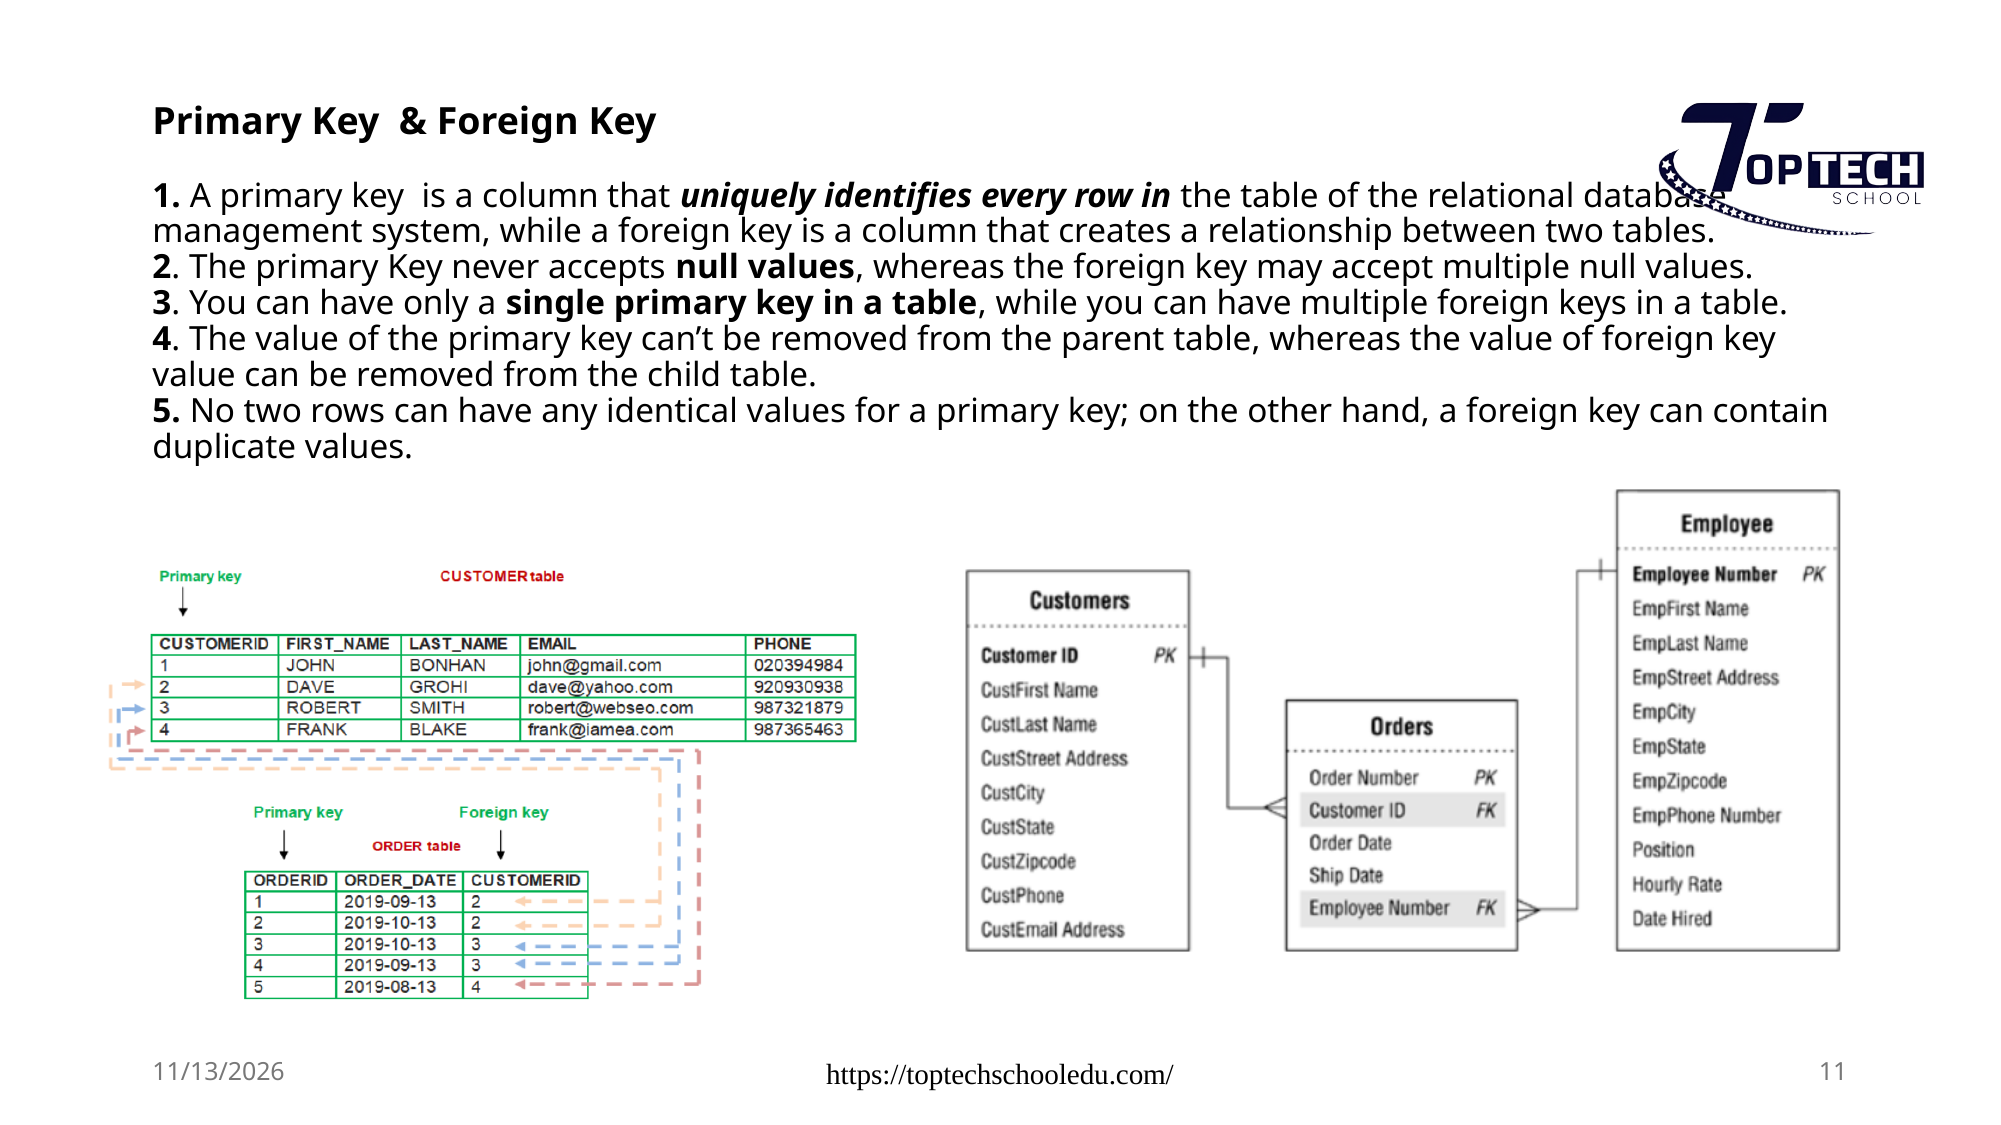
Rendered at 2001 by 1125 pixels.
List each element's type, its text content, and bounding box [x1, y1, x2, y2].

picture [86, 551, 891, 1017]
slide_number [137, 1042, 588, 1103]
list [864, 477, 1874, 1013]
slide_number 11 [1412, 1042, 1863, 1103]
footer https://toptechschooledu.com/ [662, 1042, 1338, 1103]
title Primary Key & Foreign Key 1. A primary key is a column that uniquely identifies every row in the table of the relational database management system, while a foreign key is a column that creates a relationship between two tables. 2. The primary Key never accepts null values, whereas the foreign key may accept multiple null values. 3. You can have only a single primary key in a table, while you can have multiple foreign keys in a table. 4. The value of the primary key can’t be removed from the parent table, whereas the value of foreign key value can be removed from the child table. 5. No two rows can have any identical values for a primary key; on the other hand, a foreign key can contain duplicate values. [137, 59, 1863, 548]
picture [1636, 83, 1973, 273]
